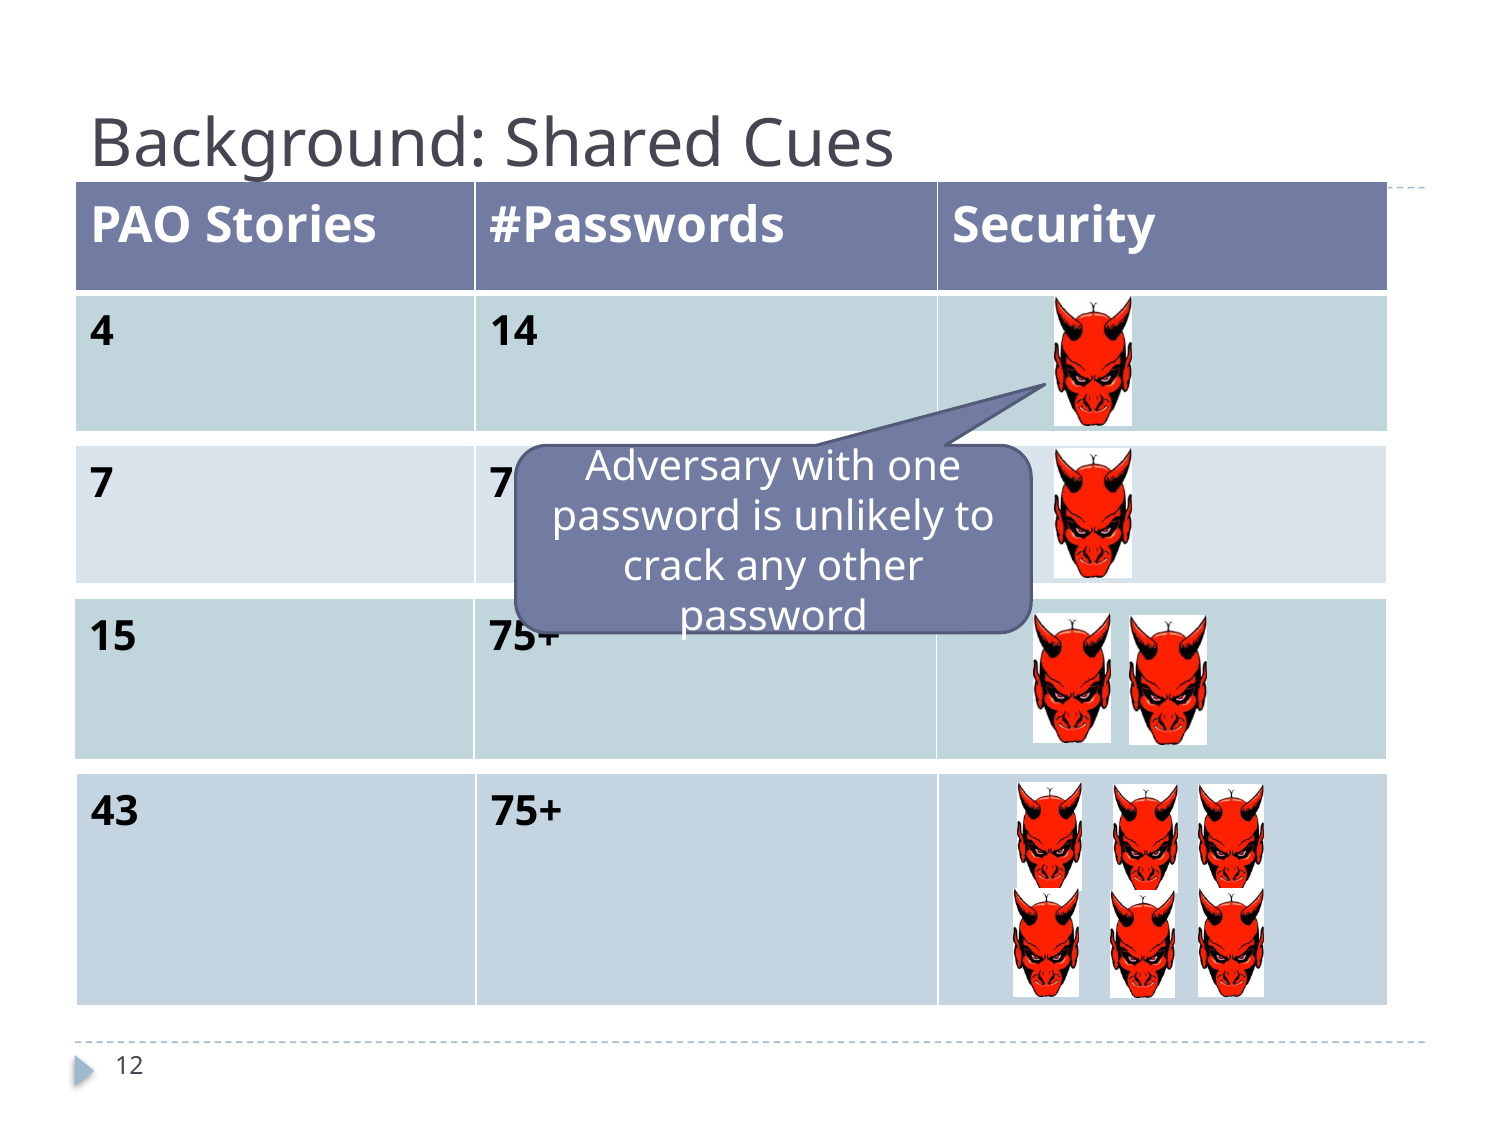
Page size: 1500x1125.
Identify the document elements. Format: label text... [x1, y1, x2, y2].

slide_number 12 [100, 1042, 426, 1103]
picture [1129, 615, 1208, 745]
text_box Adversary with one password is unlikely to crack any other password [514, 382, 1047, 635]
table_header 75+ [475, 599, 936, 759]
table_header [1014, 446, 1386, 583]
picture [1054, 448, 1133, 579]
table_header [939, 774, 1387, 1005]
table_header 15 [75, 599, 473, 759]
picture [1054, 296, 1133, 426]
picture [1033, 613, 1111, 743]
table_header 75+ [476, 446, 532, 583]
table_header 43 [77, 774, 475, 1005]
table_header [937, 599, 1386, 759]
picture [1109, 784, 1179, 999]
picture [1013, 782, 1082, 997]
table_header PAO Stories [76, 188, 474, 290]
table_cell 4 [76, 296, 474, 431]
table_cell [938, 296, 1054, 431]
table_header Security [938, 188, 1387, 290]
table_cell 14 [476, 296, 937, 431]
table_header 75+ [477, 774, 937, 1005]
table_header #Passwords [476, 188, 937, 290]
picture [1198, 784, 1264, 997]
table_header 7 [76, 446, 474, 583]
table_cell [1133, 296, 1387, 431]
title Background: Shared Cues [75, 24, 1425, 188]
